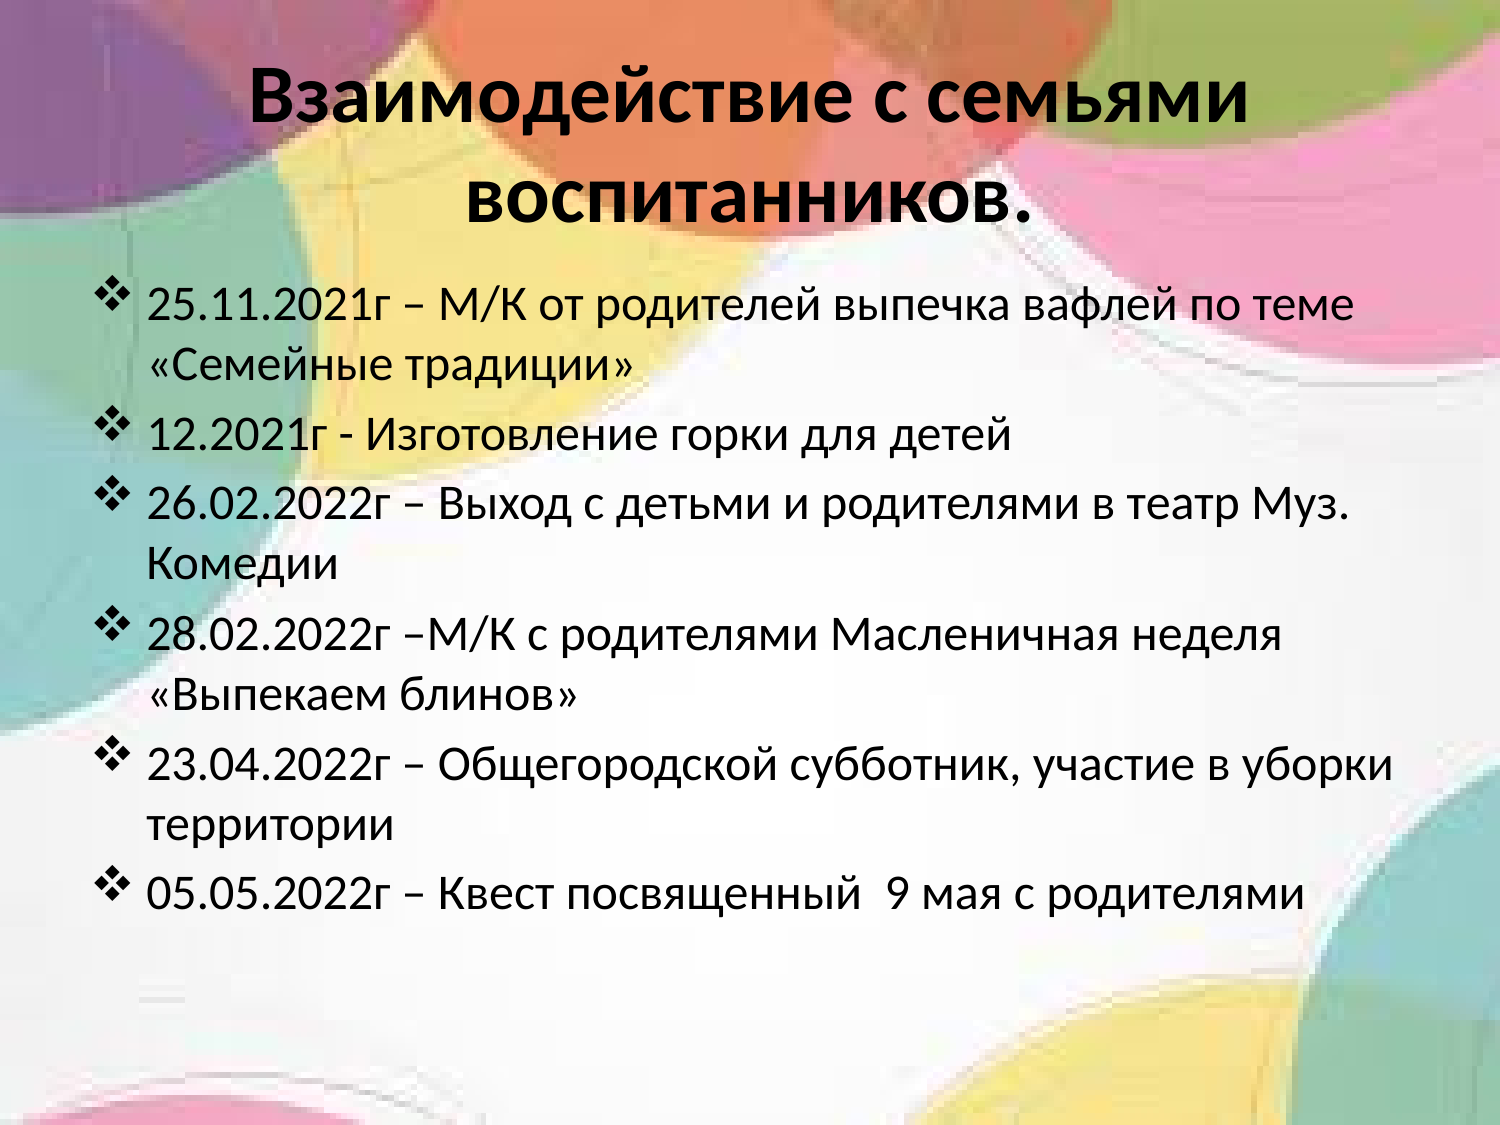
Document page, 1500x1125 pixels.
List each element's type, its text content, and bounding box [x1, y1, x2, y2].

title Взаимодействие с семьями воспитанников. [75, 45, 1425, 233]
list 25.11.2021г – М/К от родителей выпечка вафлей по теме «Семейные традиции» 12.2021г - Изготовление горки для детей 26.02.2022г – Выход с детьми и родителями в театр Муз. Комедии 28.02.2022г –М/К с родителями Масленичная неделя «Выпекаем блинов» 23.04.2022г – Общегородской субботник, участие в уборки территории 05.05.2022г – Квест посвященный 9 мая с родителями [75, 262, 1425, 1005]
picture [0, 0, 1500, 1125]
